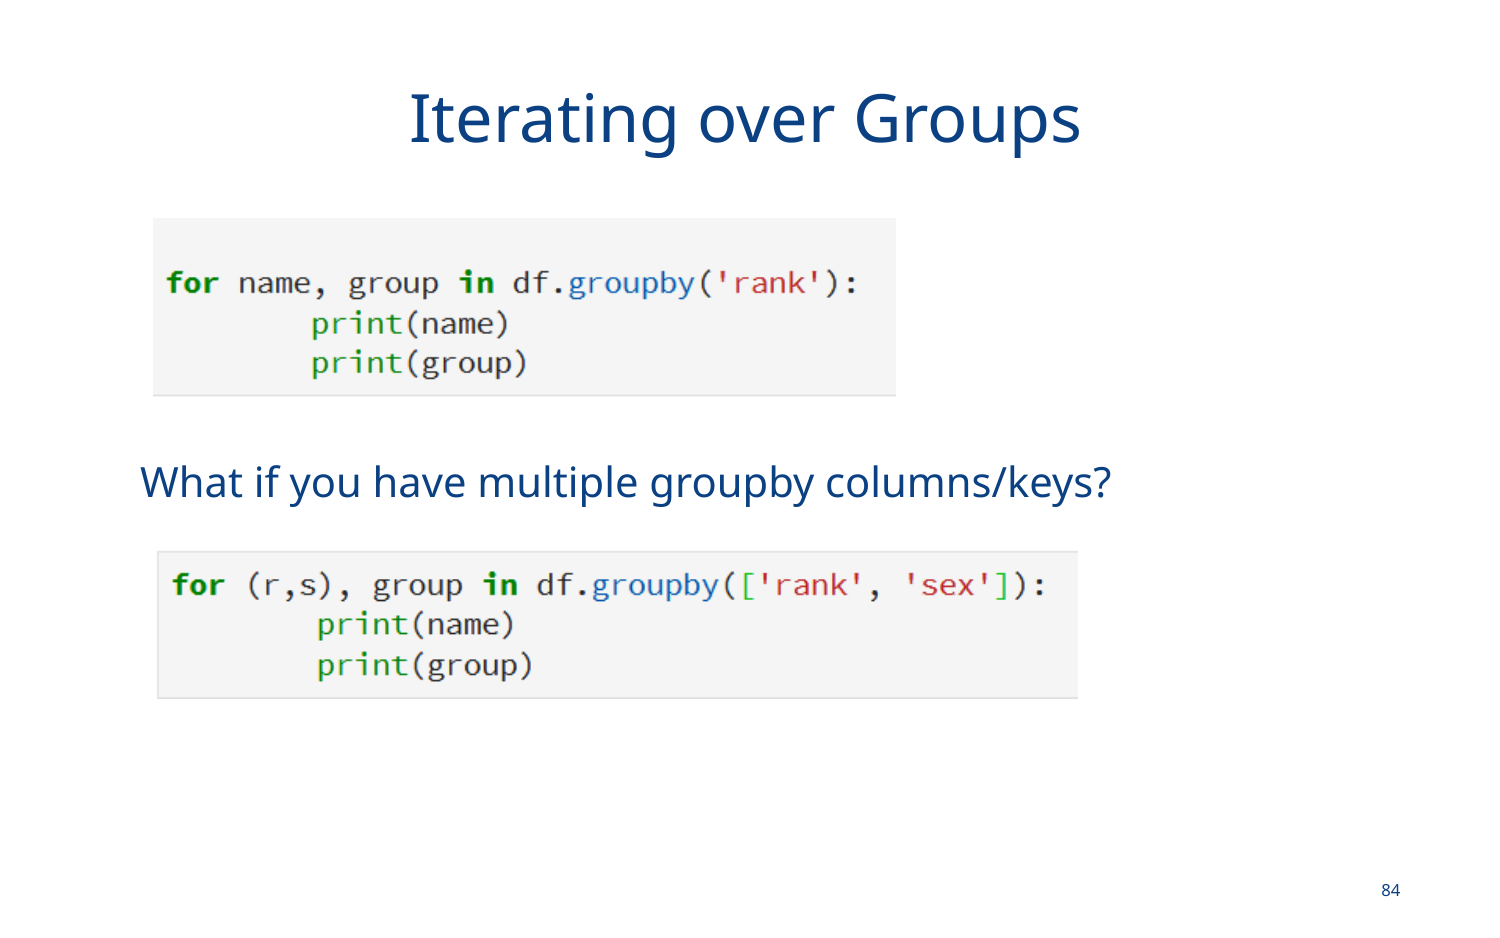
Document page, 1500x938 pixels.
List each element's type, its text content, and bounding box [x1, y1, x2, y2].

text_box What if you have multiple groupby columns/keys? [125, 448, 1127, 514]
picture [147, 544, 1079, 699]
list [153, 217, 897, 406]
slide_number 84 [1347, 866, 1416, 917]
title Iterating over Groups [77, 26, 1416, 205]
